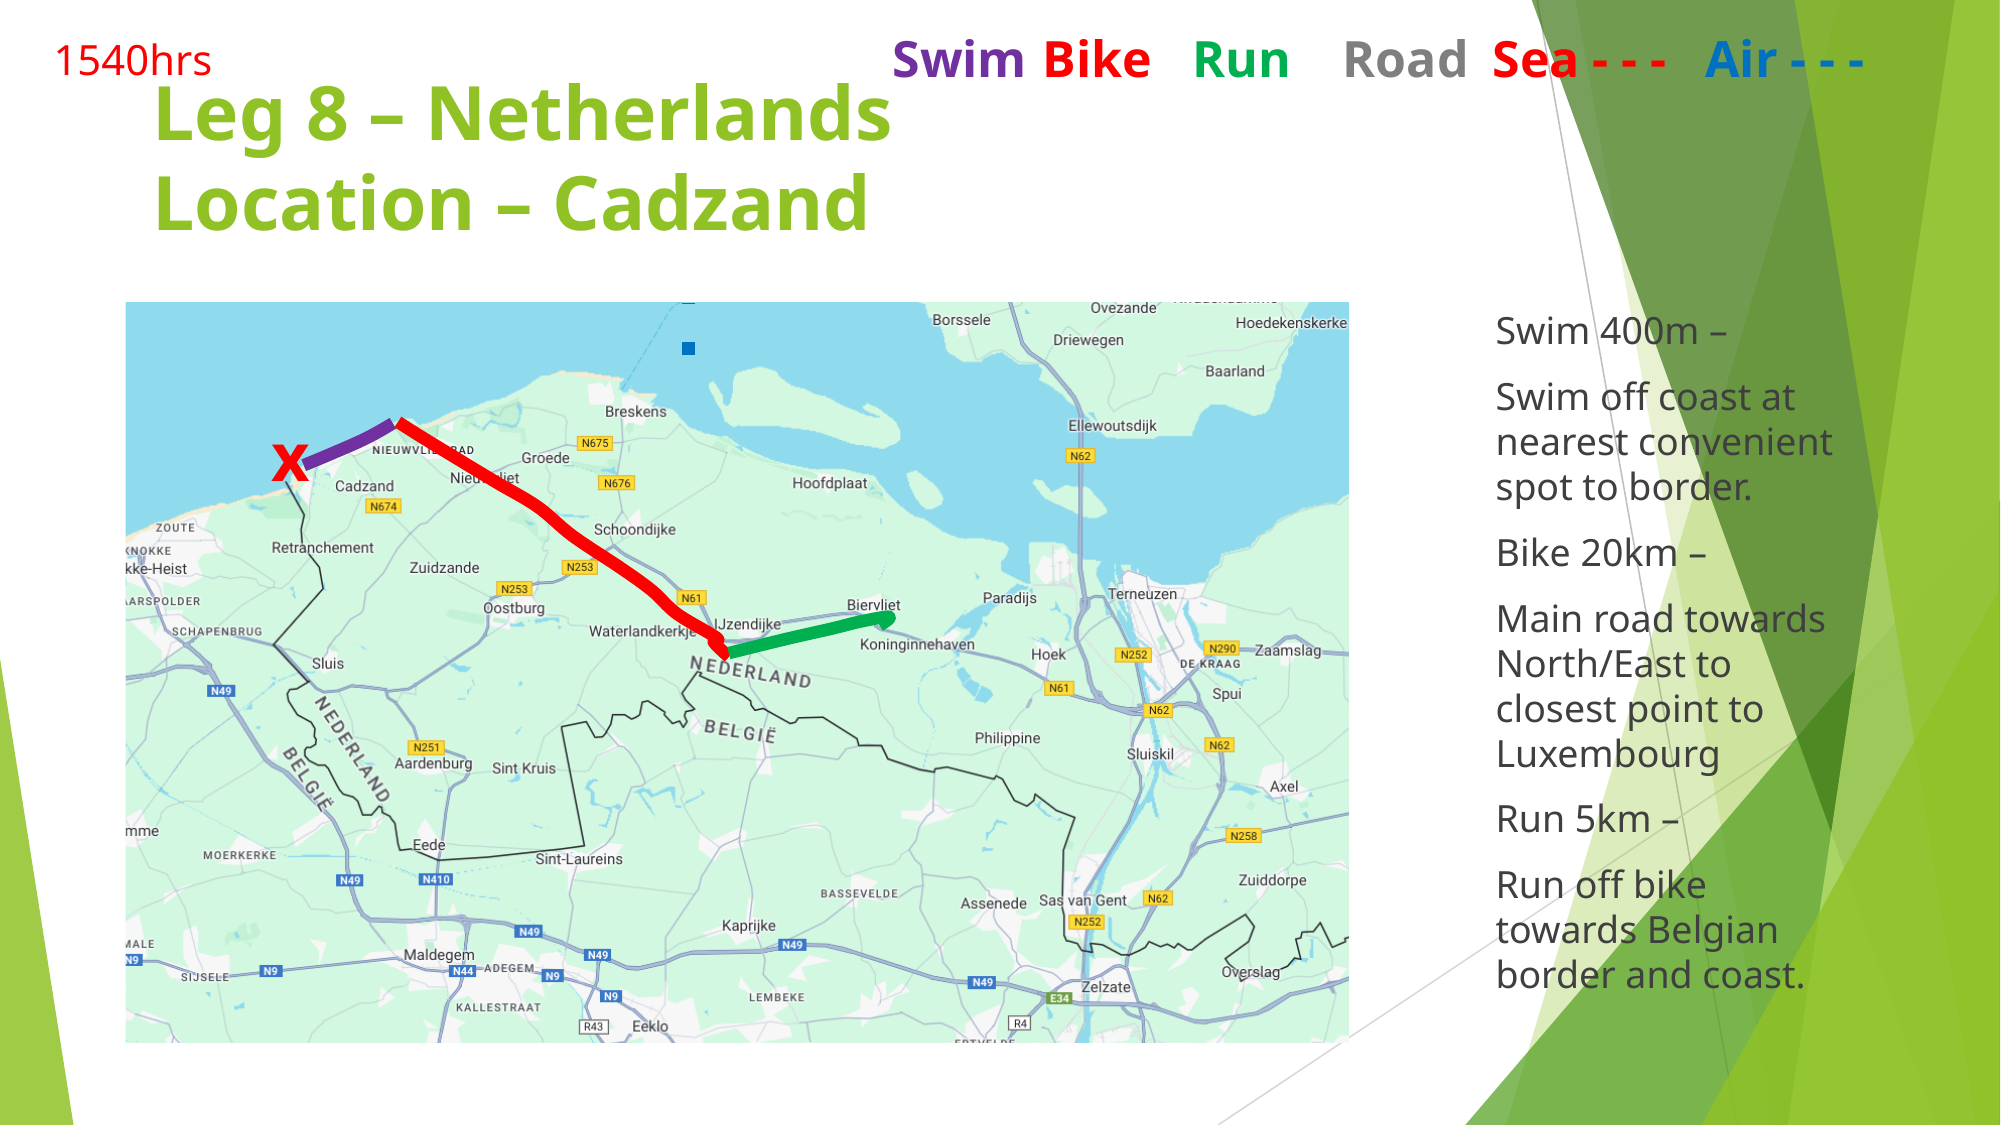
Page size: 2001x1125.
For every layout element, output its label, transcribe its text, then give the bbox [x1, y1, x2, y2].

text_box Swim Bike Run Road Sea - - - Air - - - [877, 20, 1979, 96]
picture [125, 302, 1350, 1044]
title Leg 8 – Netherlands Location – Cadzand [137, 57, 1863, 276]
list Swim 400m – Swim off coast at nearest convenient spot to border. Bike 20km – Main road towards North/East to closest point to Luxembourg Run 5km – Run off bike towards Belgian border and coast. [1480, 299, 1863, 1014]
text_box 1540hrs [38, 19, 353, 98]
